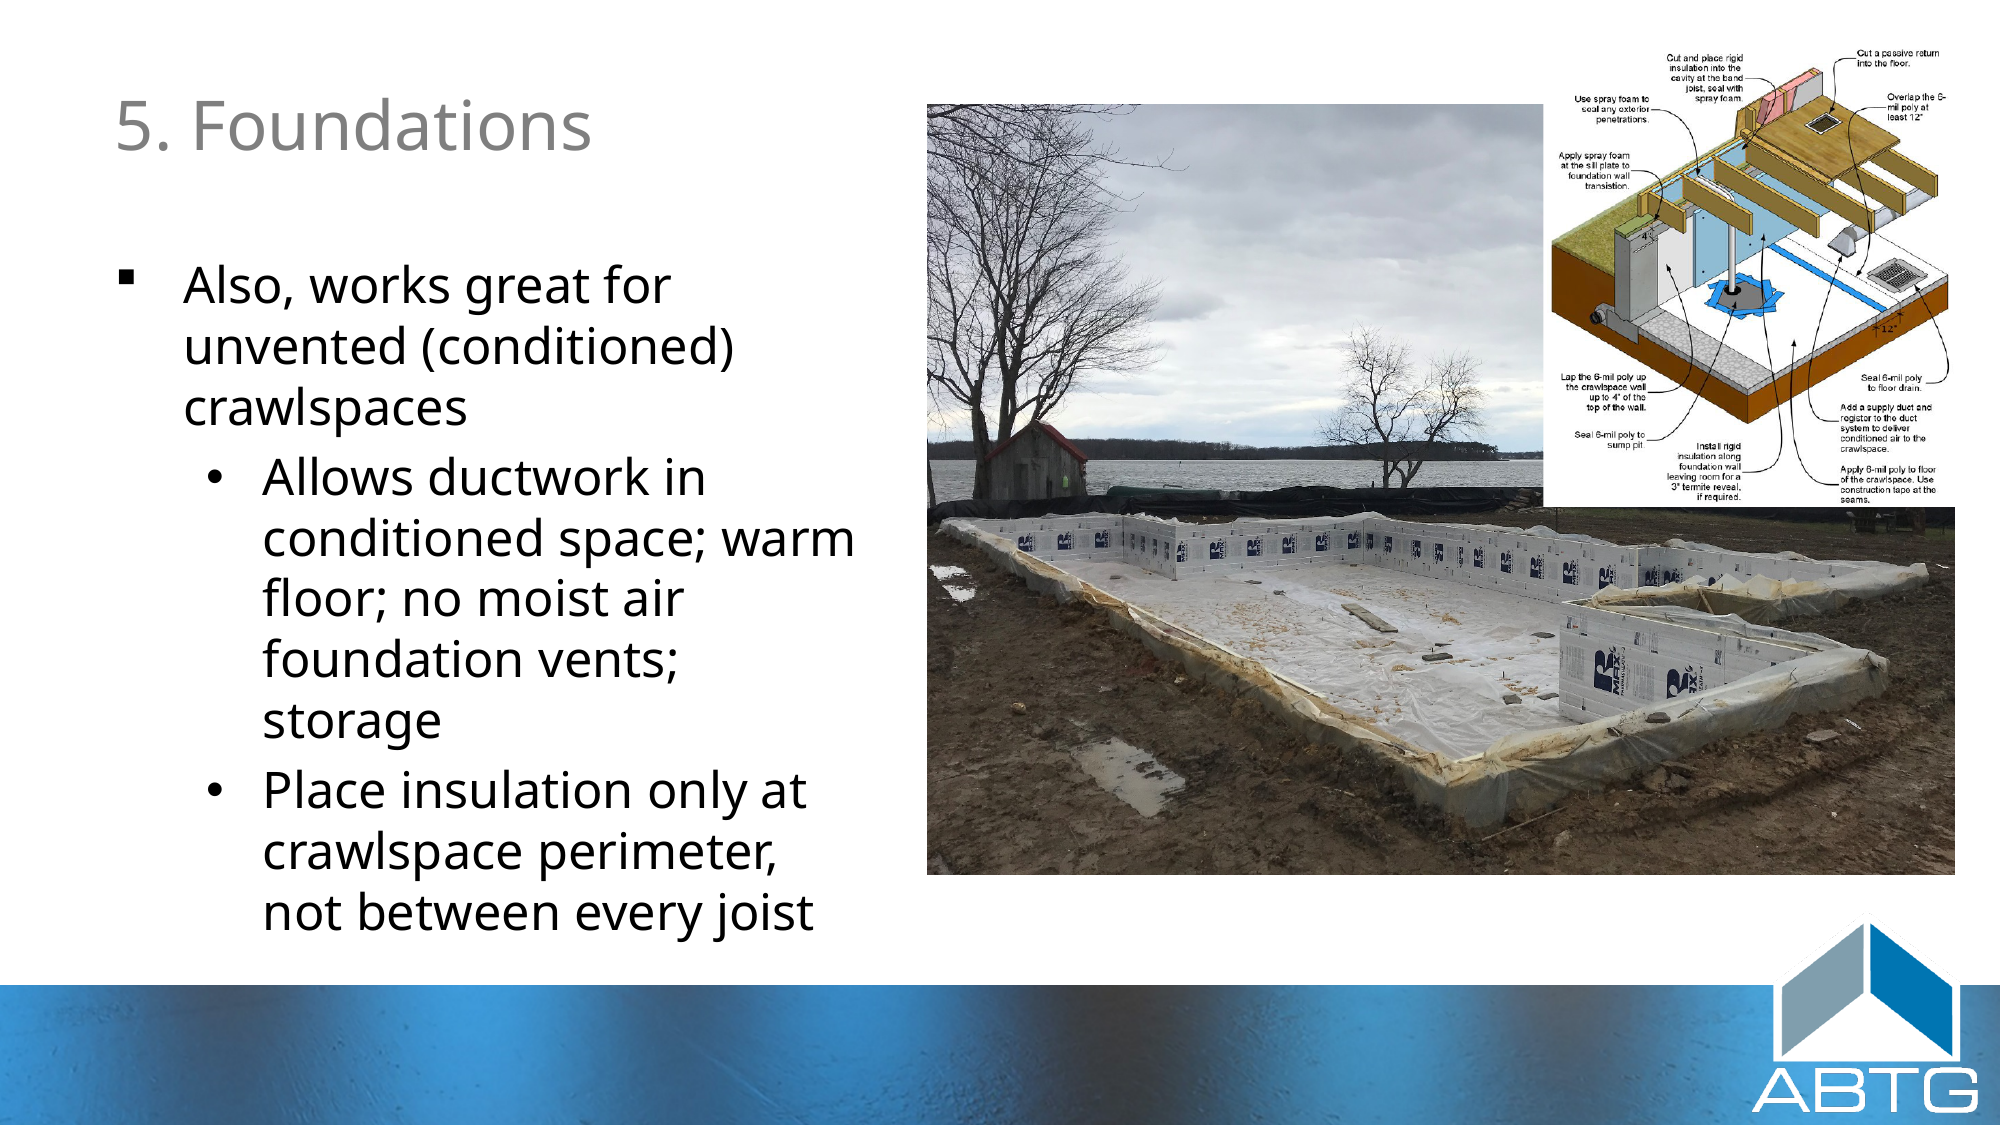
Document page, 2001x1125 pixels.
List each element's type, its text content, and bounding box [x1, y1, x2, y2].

picture [0, 910, 2000, 1125]
list Also, works great for unvented (conditioned) crawlspaces Allows ductwork in conditioned space; warm floor; no moist air foundation vents; storage Place insulation only at crawlspace perimeter, not between every joist [99, 245, 888, 950]
picture [926, 43, 1960, 876]
title 5. Foundations [99, 33, 1900, 213]
